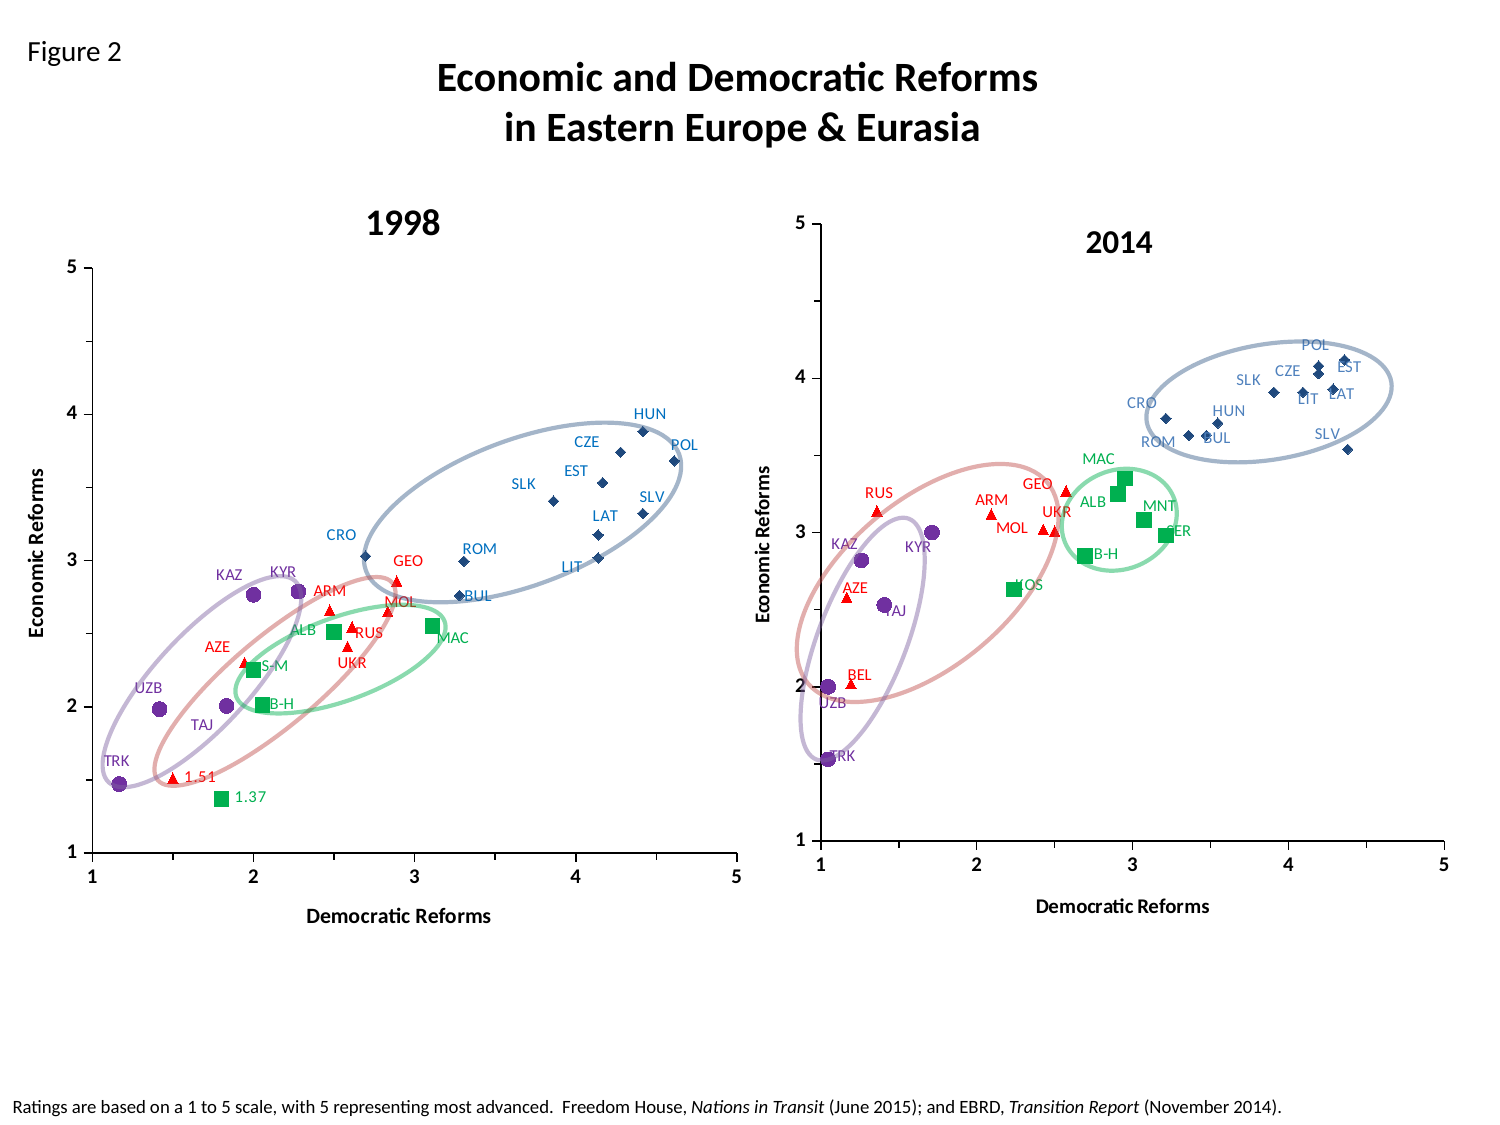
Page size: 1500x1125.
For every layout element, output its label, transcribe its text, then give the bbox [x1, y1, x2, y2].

text_box Ratings are based on a 1 to 5 scale, with 5 representing most advanced. Freedom House, Nations in Transit (June 2015); and EBRD, Transition Report (November 2014). [12, 1095, 1488, 1118]
text_box Economic and Democratic Reforms in Eastern Europe & Eurasia [0, 49, 1489, 151]
text_box Figure 2 [12, 24, 213, 75]
chart [4, 184, 1466, 950]
